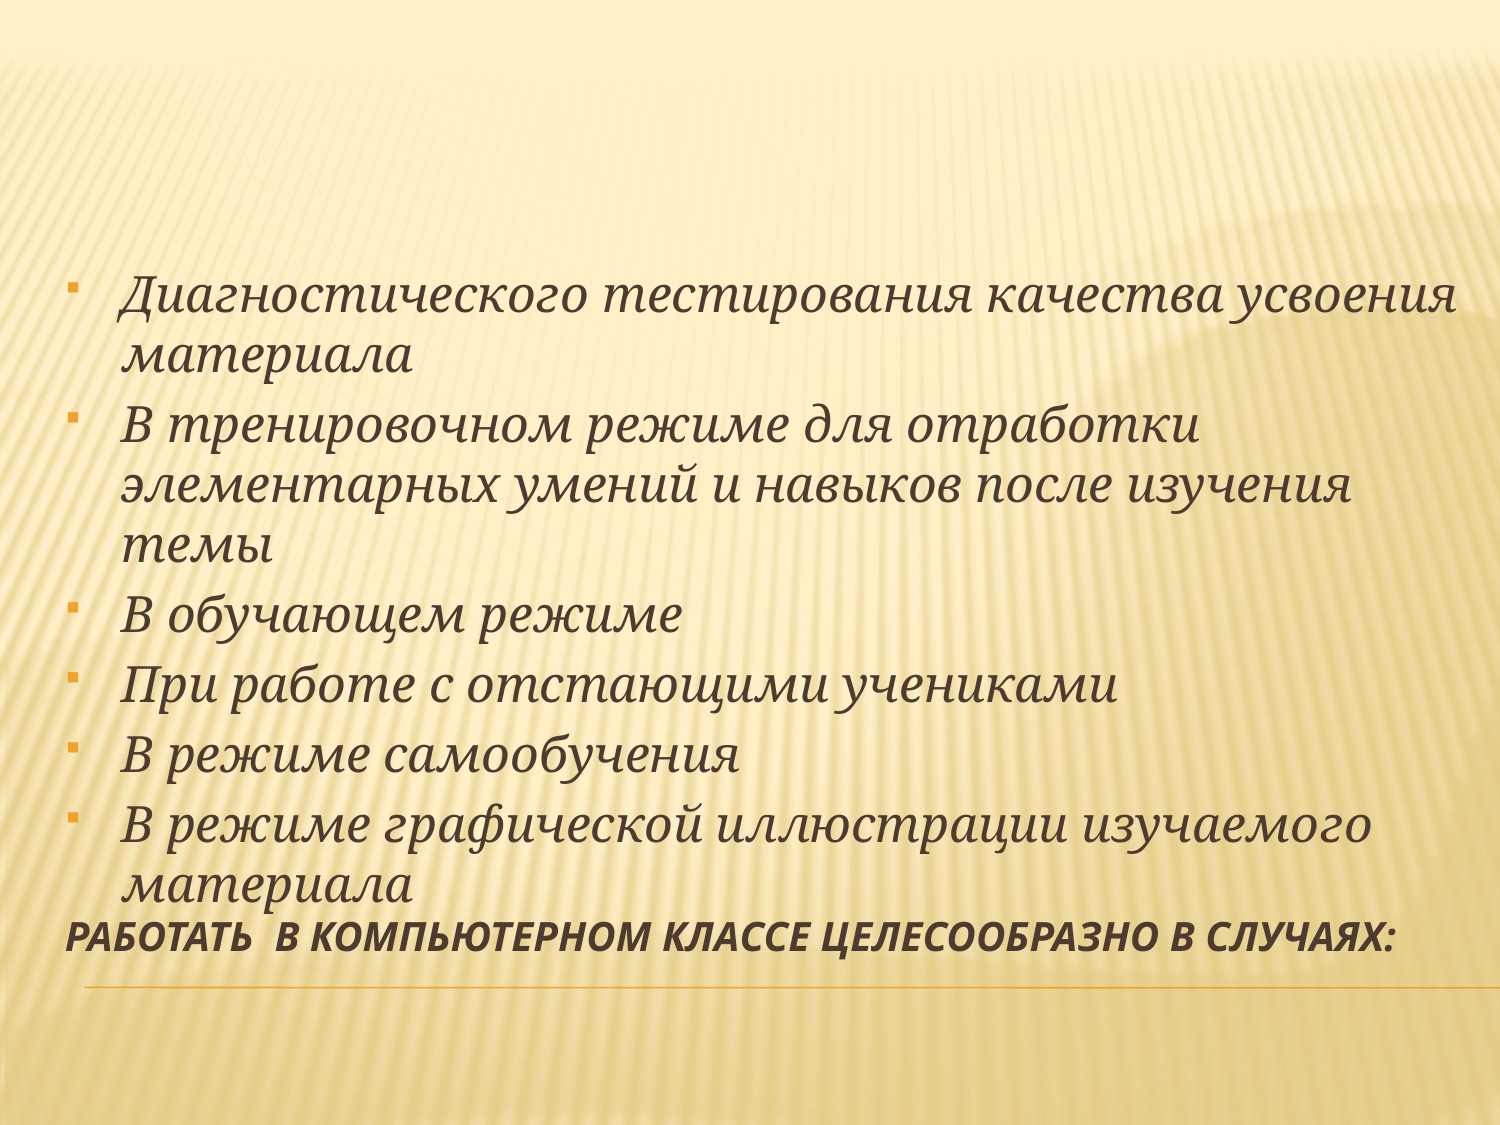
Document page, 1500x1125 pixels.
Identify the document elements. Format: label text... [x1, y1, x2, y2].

list Диагностического тестирования качества усвоения материала В тренировочном режиме для отработки элементарных умений и навыков после изучения темы В обучающем режиме При работе с отстающими учениками В режиме самообучения В режиме графической иллюстрации изучаемого материала [49, 254, 1476, 1091]
